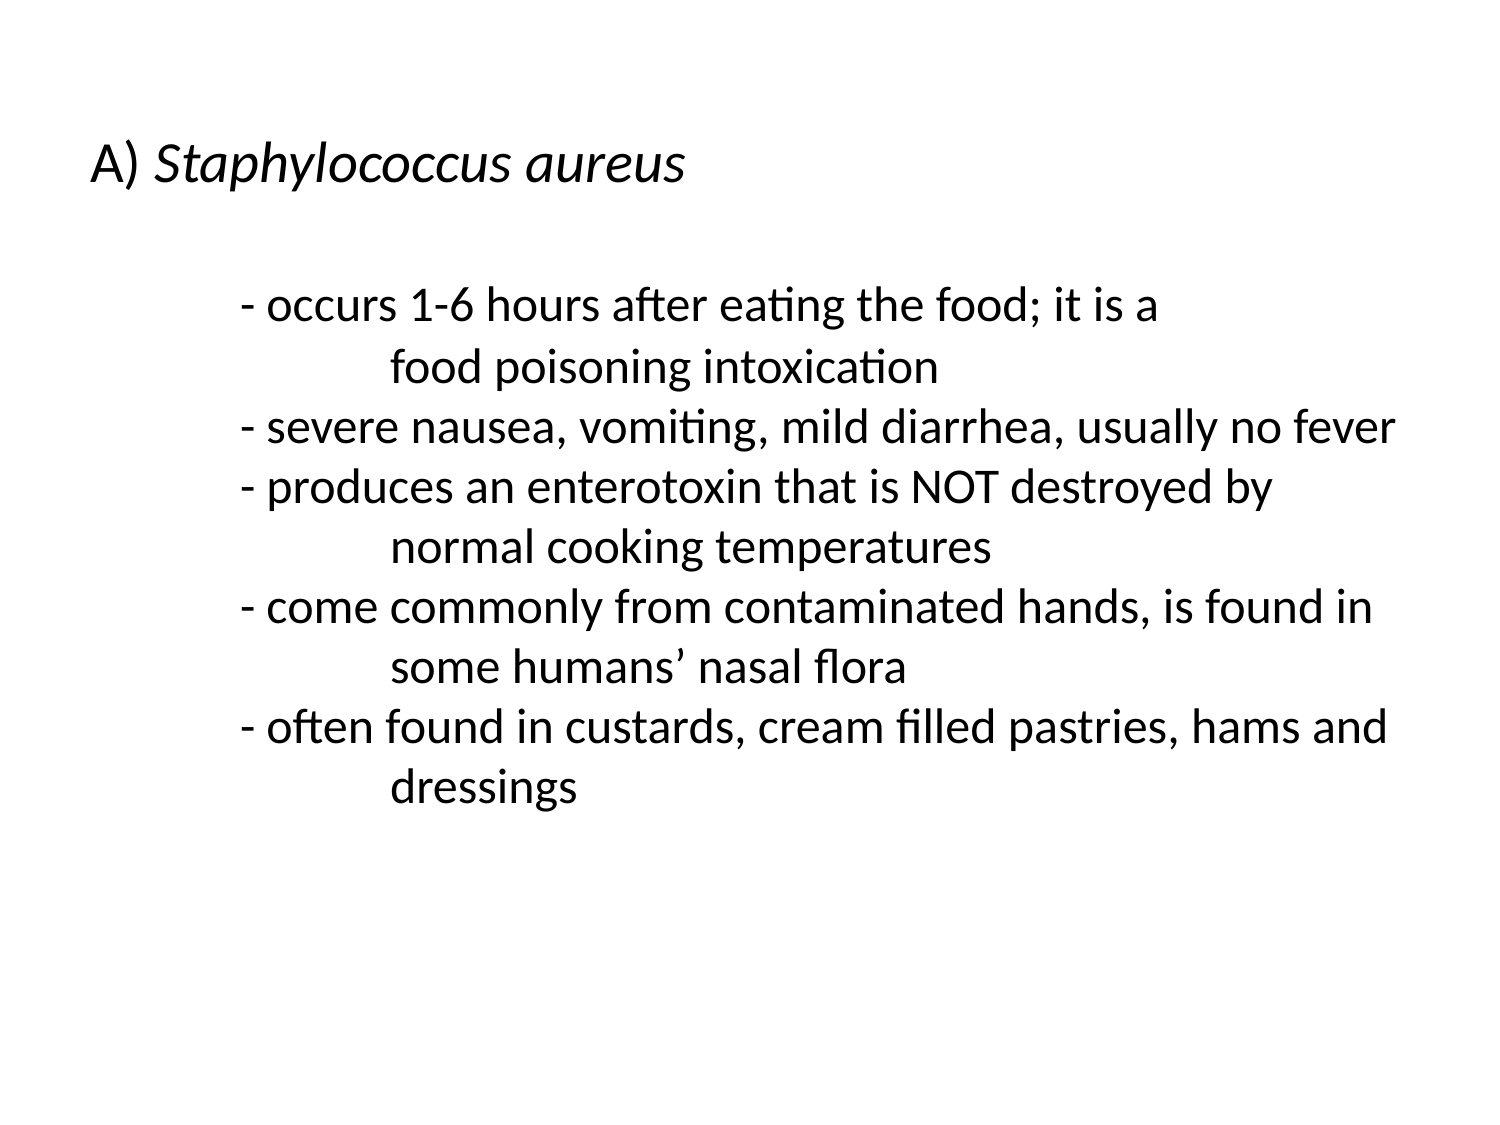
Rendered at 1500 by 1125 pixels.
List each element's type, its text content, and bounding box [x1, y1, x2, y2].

title A) Staphylococcus aureus - occurs 1-6 hours after eating the food; it is a food poisoning intoxication - severe nausea, vomiting, mild diarrhea, usually no fever - produces an enterotoxin that is NOT destroyed by normal cooking temperatures - come commonly from contaminated hands, is found in some humans’ nasal flora - often found in custards, cream filled pastries, hams and dressings [75, 45, 1425, 1013]
